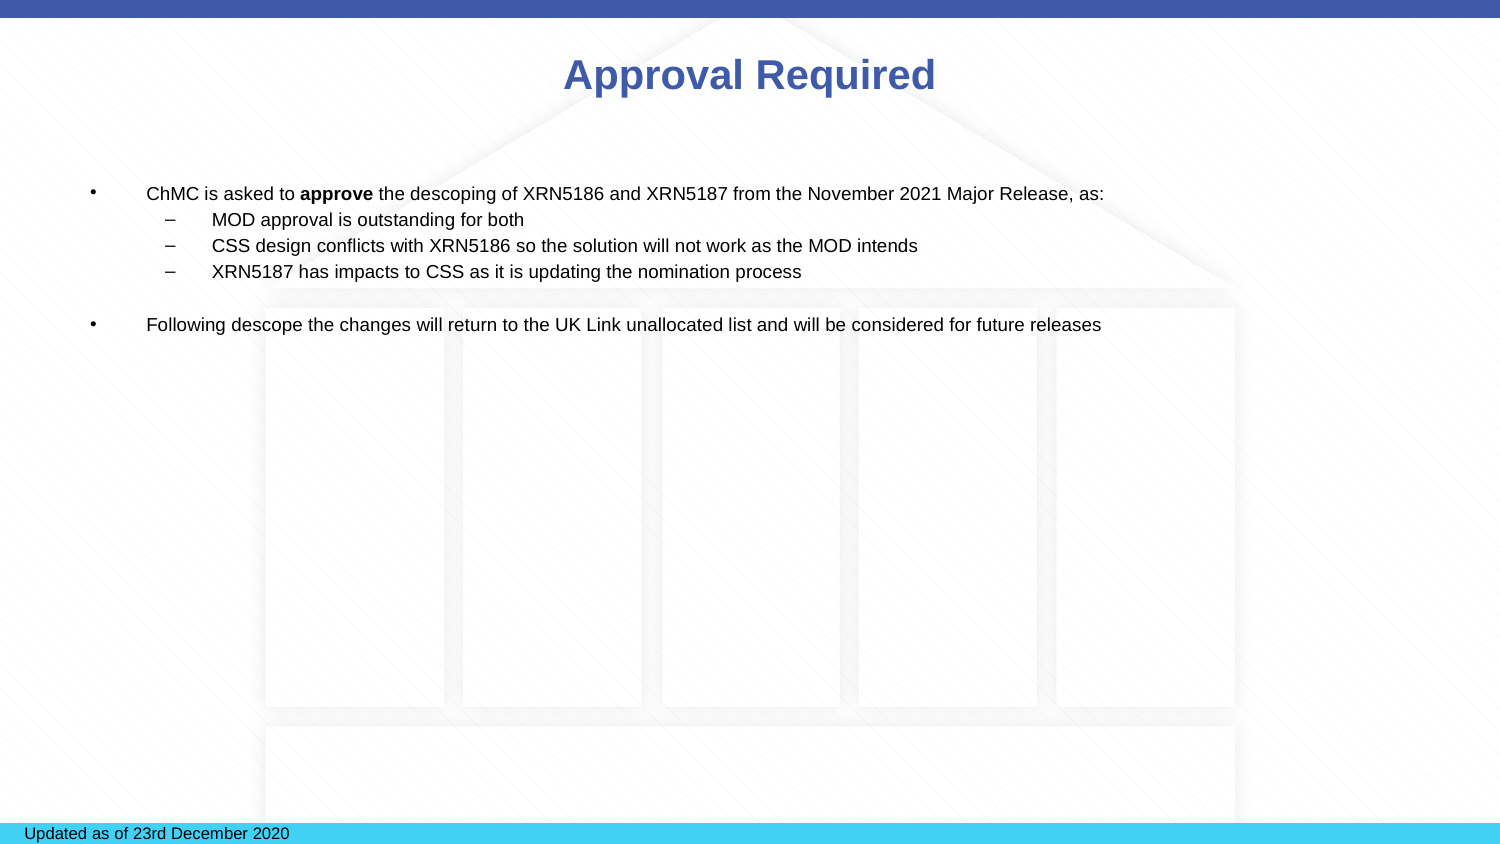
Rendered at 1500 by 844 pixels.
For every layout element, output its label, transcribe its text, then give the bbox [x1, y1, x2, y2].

picture [0, 0, 1500, 844]
title Approval Required [75, 20, 1425, 125]
list ChMC is asked to approve the descoping of XRN5186 and XRN5187 from the November 2021 Major Release, as: MOD approval is outstanding for both CSS design conflicts with XRN5186 so the solution will not work as the MOD intends XRN5187 has impacts to CSS as it is updating the nomination process Following descope the changes will return to the UK Link unallocated list and will be considered for future releases [75, 173, 1425, 453]
text_box Updated as of 23rd December 2020 [9, 815, 460, 844]
